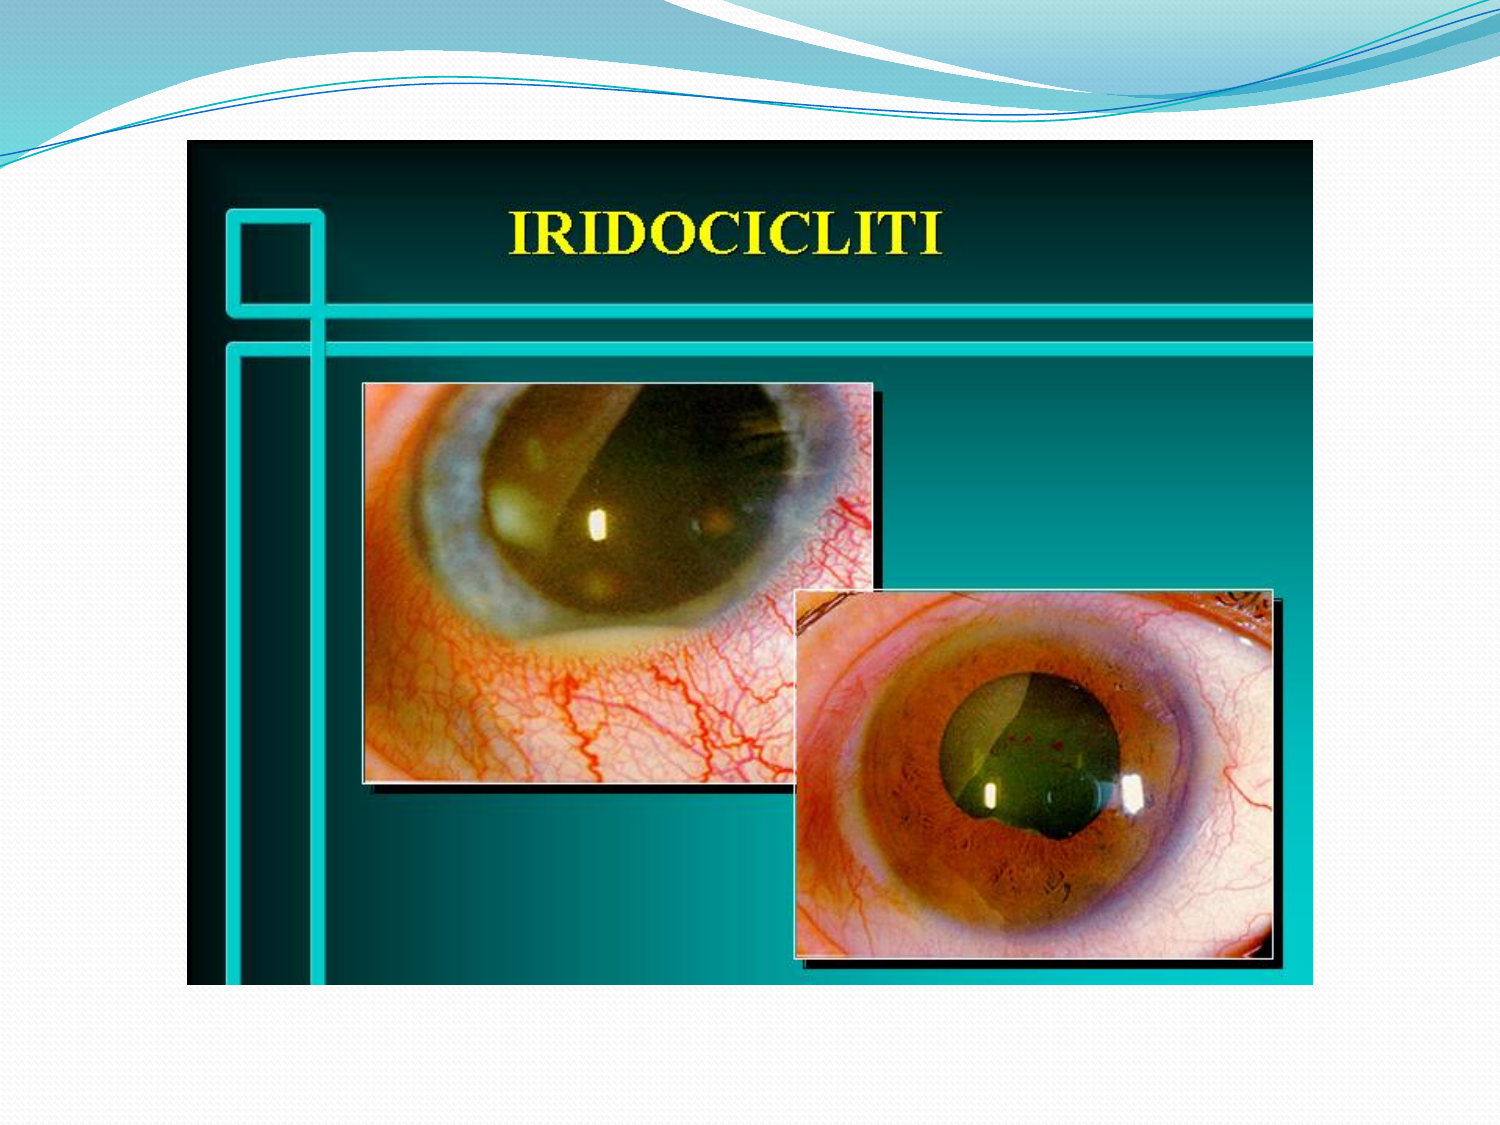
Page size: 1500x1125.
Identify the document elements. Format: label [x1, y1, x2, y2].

picture [187, 140, 1313, 985]
